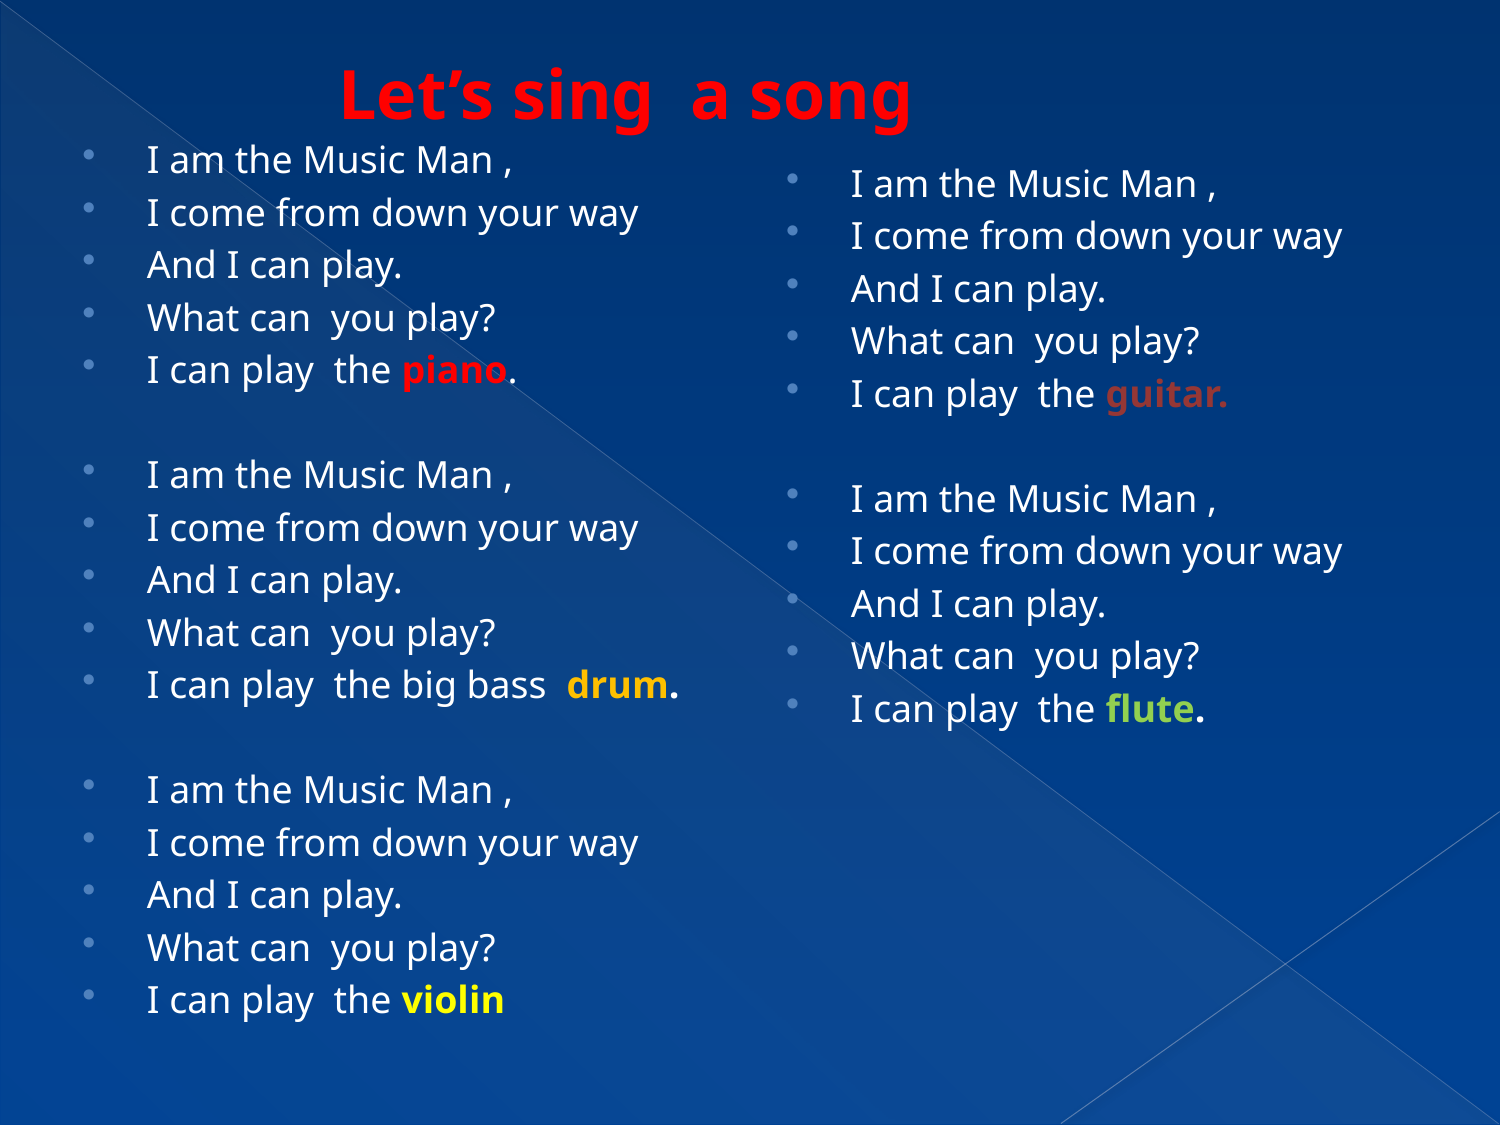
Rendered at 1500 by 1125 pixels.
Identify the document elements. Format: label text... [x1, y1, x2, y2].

list I am the Music Man , I come from down your way And I can play. What can you play? I can play the guitar. I am the Music Man , I come from down your way And I can play. What can you play? I can play the flute. [762, 152, 1425, 1025]
list I am the Music Man , I come from down your way And I can play. What can you play? I can play the piano. I am the Music Man , I come from down your way And I can play. What can you play? I can play the big bass drum. I am the Music Man , I come from down your way And I can play. What can you play? I can play the violin [58, 128, 722, 1125]
title Let’s sing a song [75, 43, 1425, 141]
